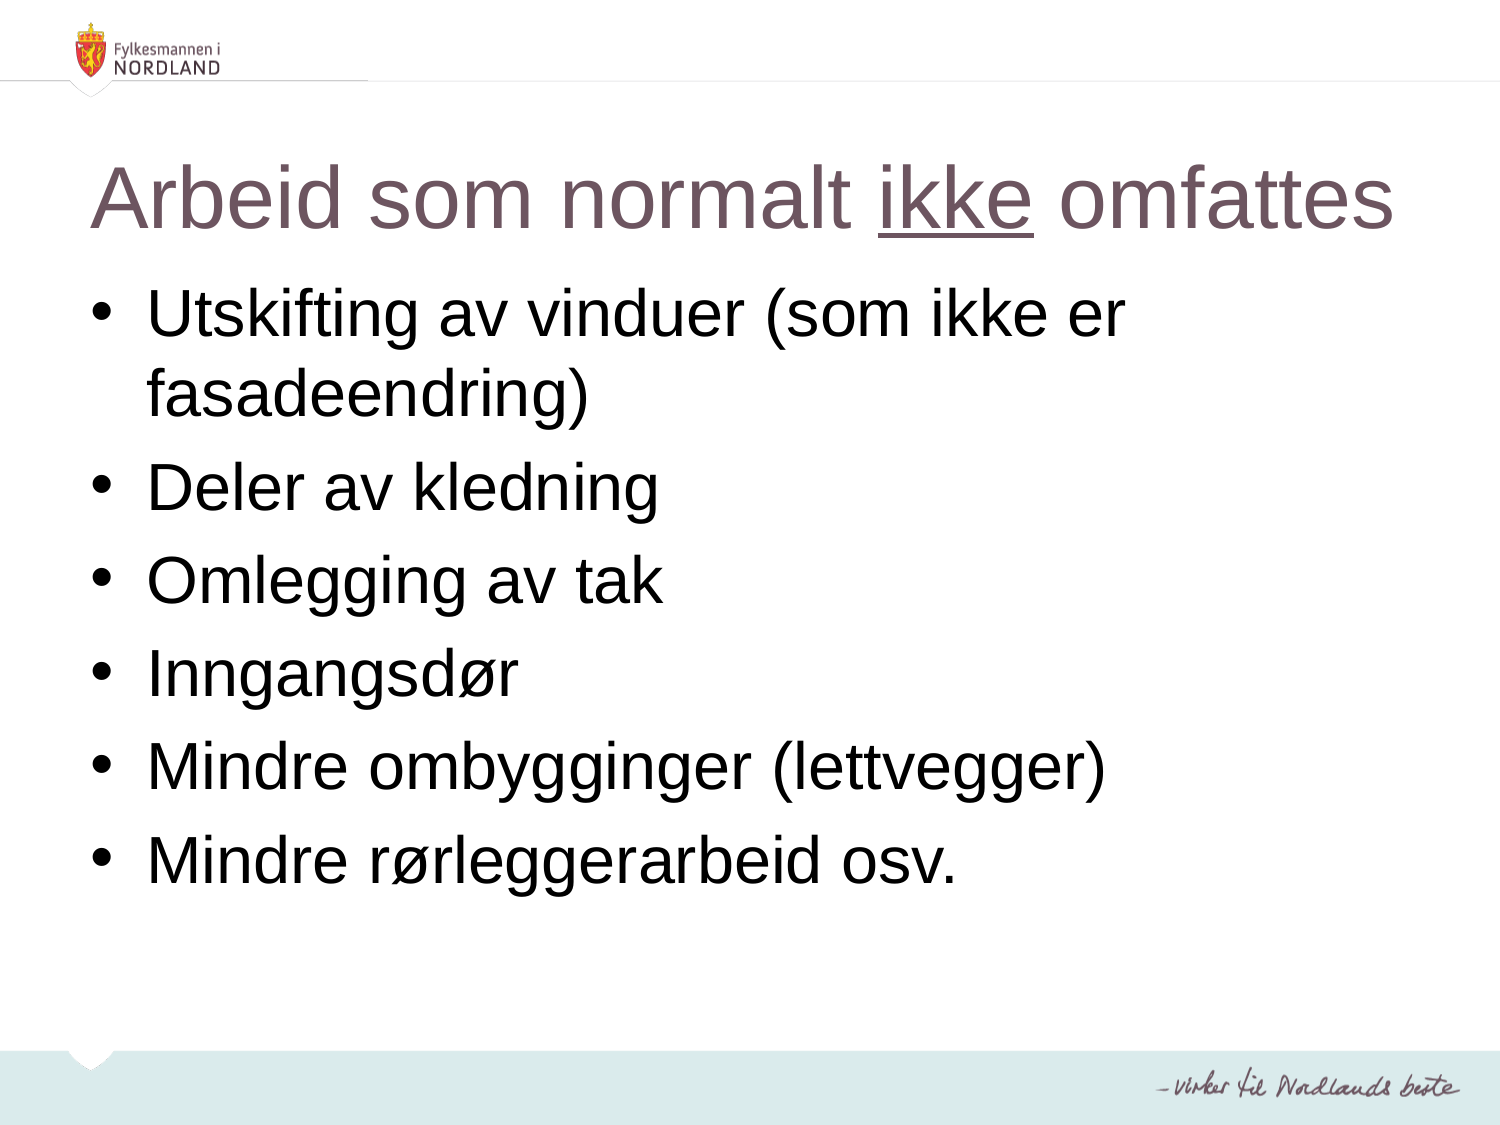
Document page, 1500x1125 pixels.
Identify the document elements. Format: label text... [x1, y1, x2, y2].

picture [0, 1043, 1500, 1125]
list Utskifting av vinduer (som ikke er fasadeendring) Deler av kledning Omlegging av tak Inngangsdør Mindre ombygginger (lettvegger) Mindre rørleggerarbeid osv. [75, 262, 1425, 1005]
picture [0, 0, 1500, 108]
title Arbeid som normalt ikke omfattes [75, 127, 1425, 260]
